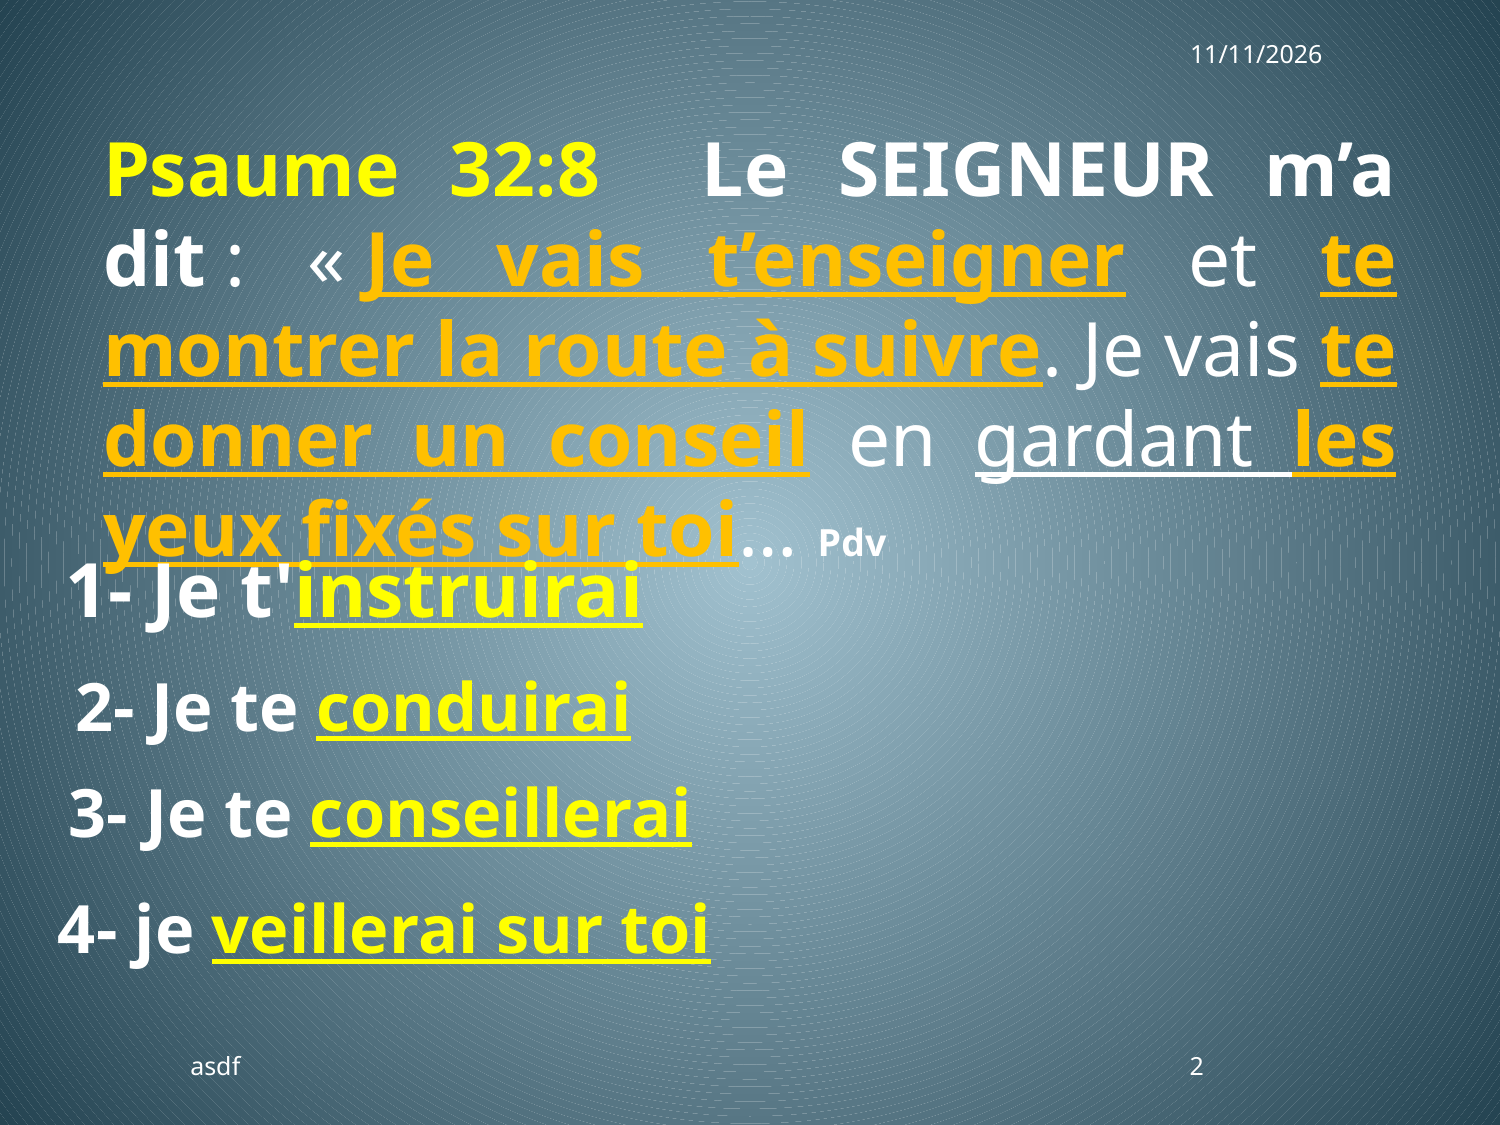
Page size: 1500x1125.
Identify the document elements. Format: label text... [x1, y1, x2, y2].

slide_number 2 [1174, 1042, 1362, 1103]
footer asdf [175, 1042, 1013, 1103]
text_box 3- Je te conseillerai [53, 763, 707, 858]
text_box 2- Je te conduirai [60, 656, 647, 752]
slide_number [1175, 31, 1475, 91]
text_box 4- je veillerai sur toi [43, 879, 727, 975]
text_box 1- Je t'instruirai [50, 534, 659, 640]
text_box Psaume 32:8 Le SEIGNEUR m’a dit : « Je vais t’enseigner et te montrer la route à suivre. Je vais te donner un conseil en gardant les yeux fixés sur toi… Pdv [88, 113, 1412, 579]
